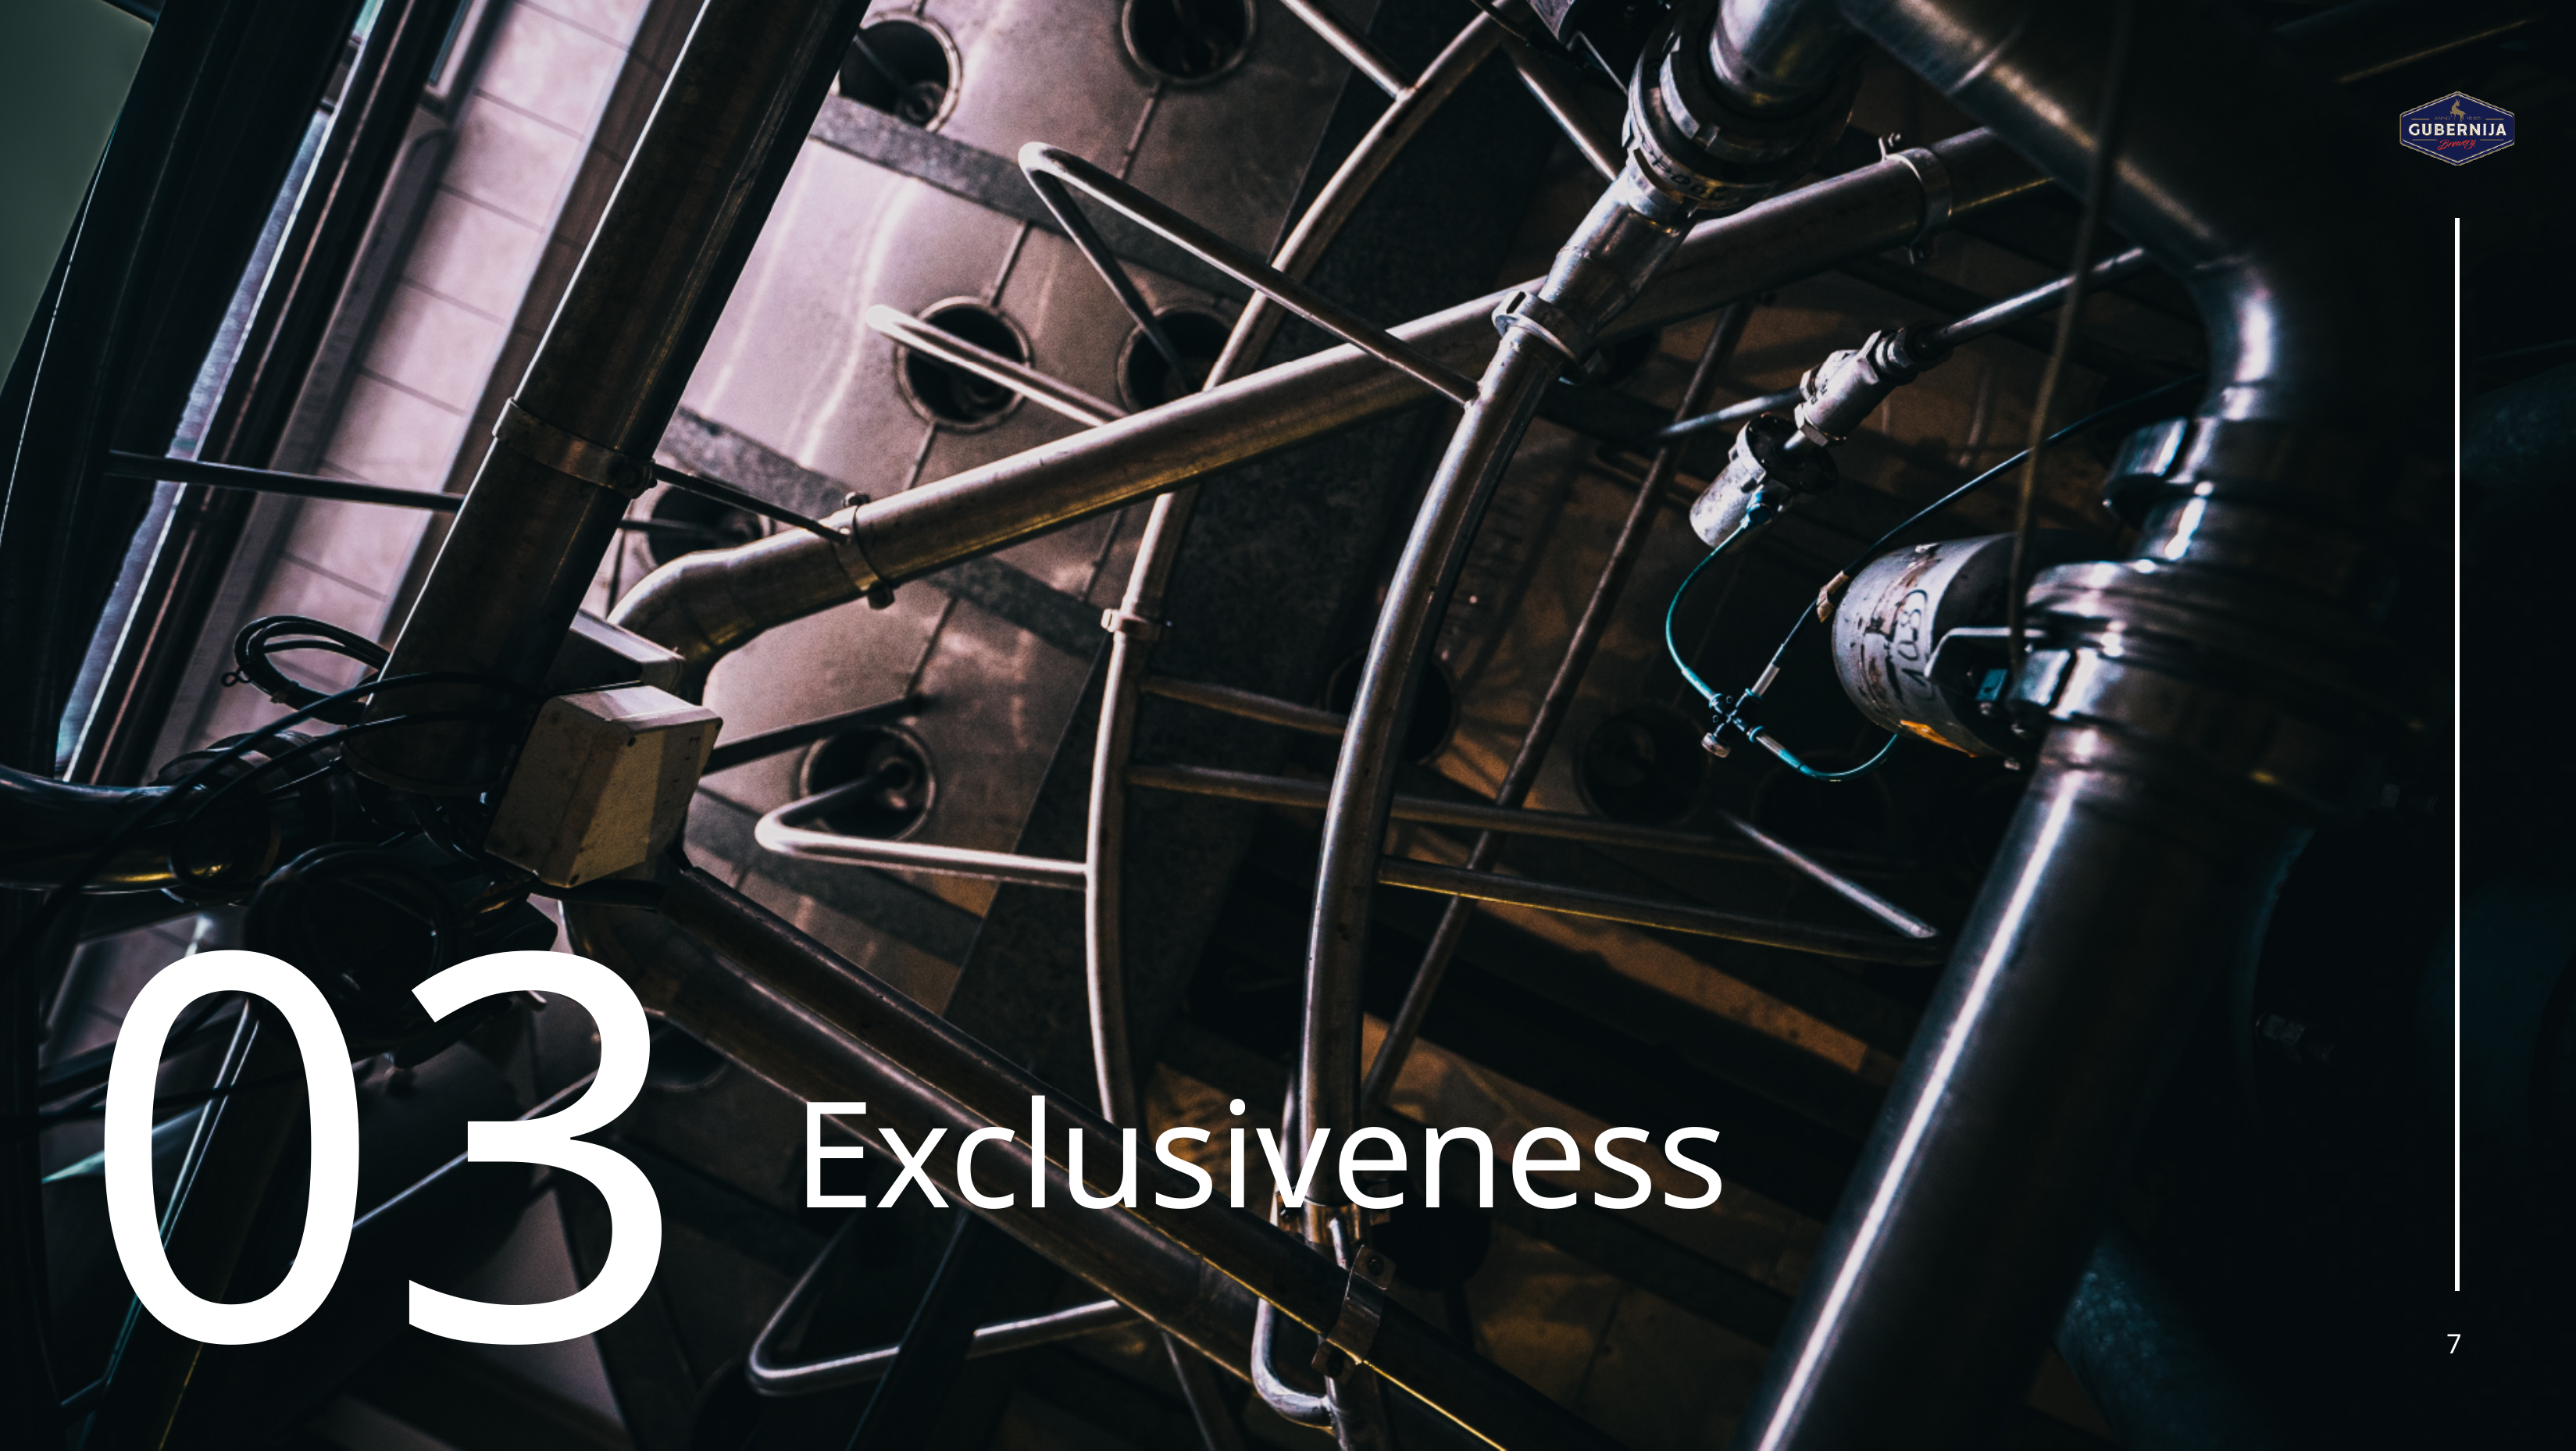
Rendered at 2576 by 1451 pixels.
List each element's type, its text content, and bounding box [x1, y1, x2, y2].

picture [0, 0, 2576, 1451]
list 03 [77, 802, 758, 1451]
title Exclusiveness [793, 1059, 2138, 1238]
slide_number 7 [2416, 1326, 2492, 1451]
